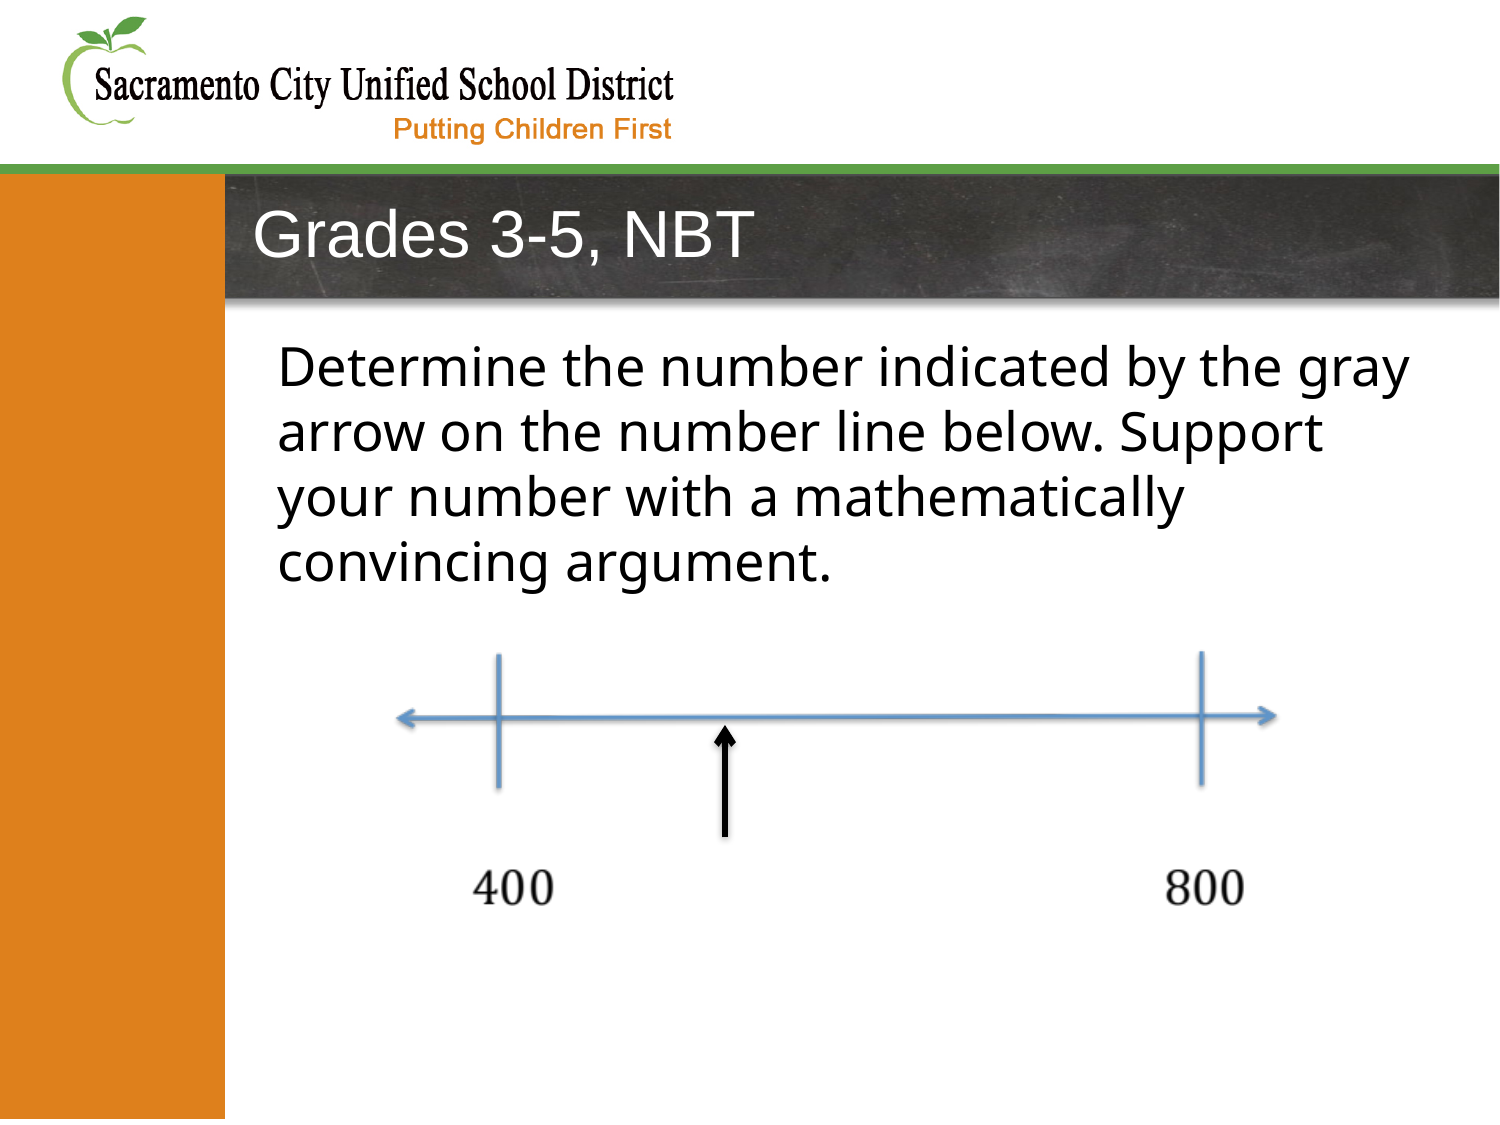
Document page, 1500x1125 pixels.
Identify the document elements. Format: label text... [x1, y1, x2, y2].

title Grades 3-5, NBT [237, 174, 1488, 288]
picture [0, 0, 1500, 1119]
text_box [387, 562, 1321, 949]
list Determine the number indicated by the gray arrow on the number line below. Support your number with a mathematically convincing argument. [262, 324, 1450, 1025]
